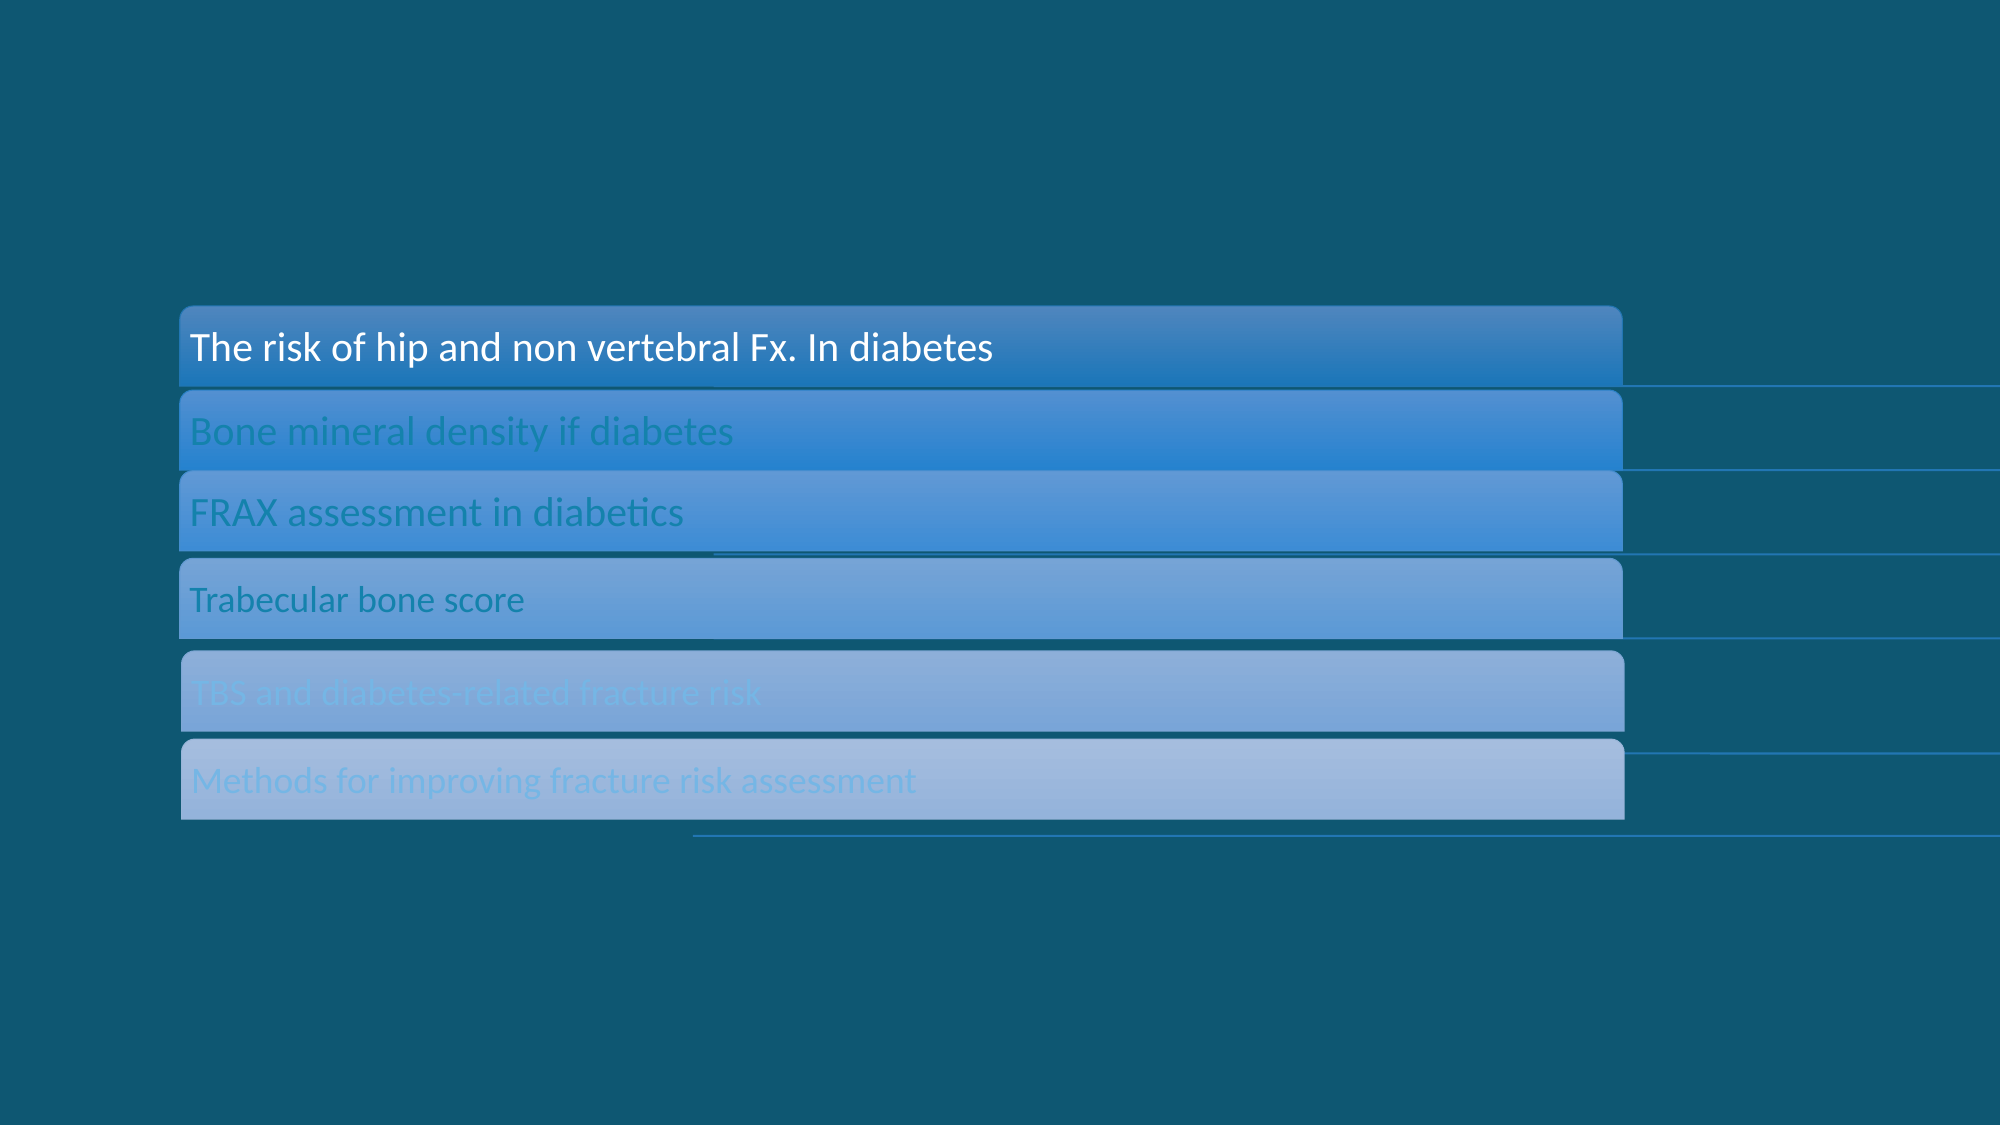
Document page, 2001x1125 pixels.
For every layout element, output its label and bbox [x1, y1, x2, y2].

list [446, 305, 1890, 968]
